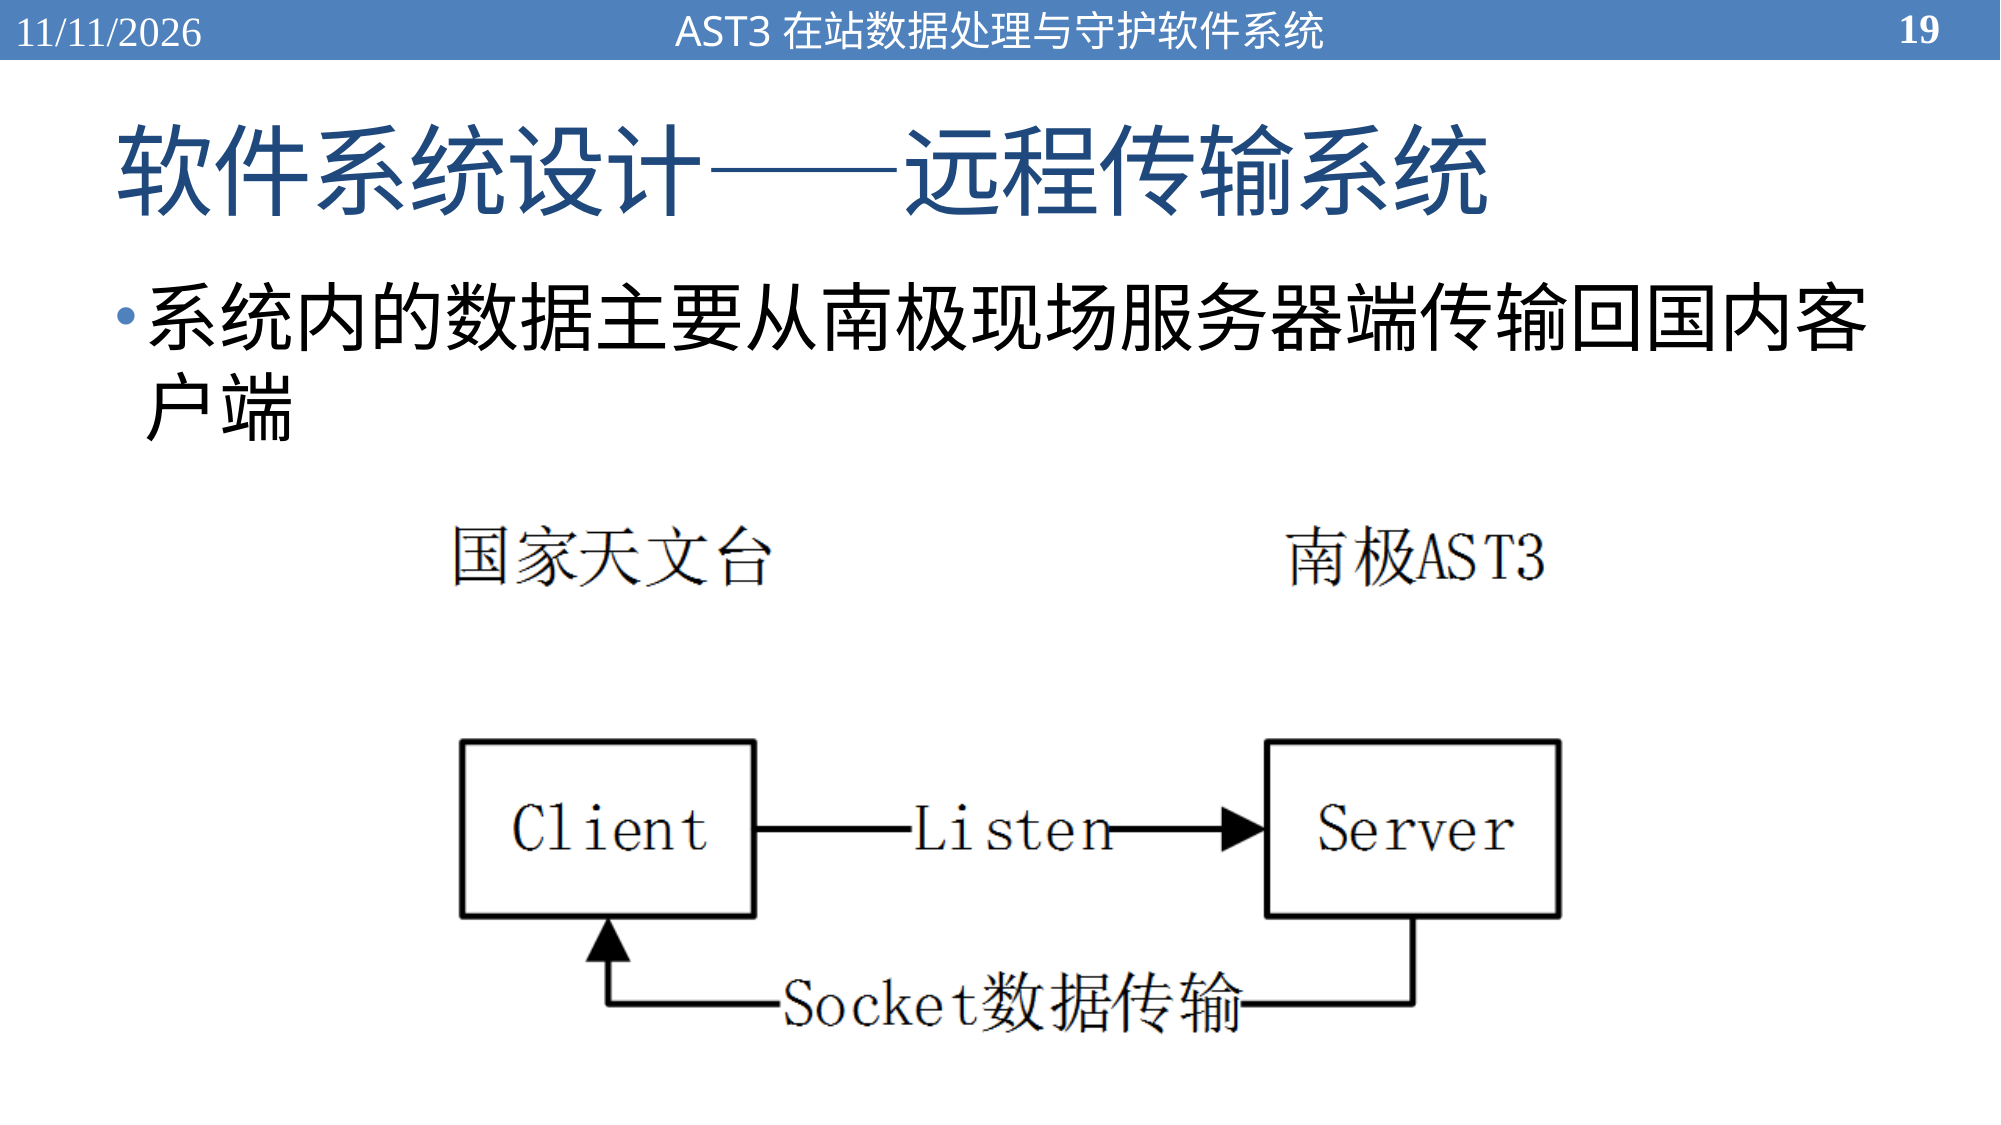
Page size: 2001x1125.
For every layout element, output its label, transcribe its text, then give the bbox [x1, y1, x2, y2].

title 软件系统设计——远程传输系统 [99, 87, 1900, 250]
slide_number 19 [1883, 0, 2000, 54]
list 系统内的数据主要从南极现场服务器端传输回国内客户端 [99, 262, 1900, 1063]
picture [370, 507, 1630, 1076]
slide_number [0, 3, 549, 57]
footer AST3在站数据处理与守护软件系统 [549, 3, 1450, 57]
